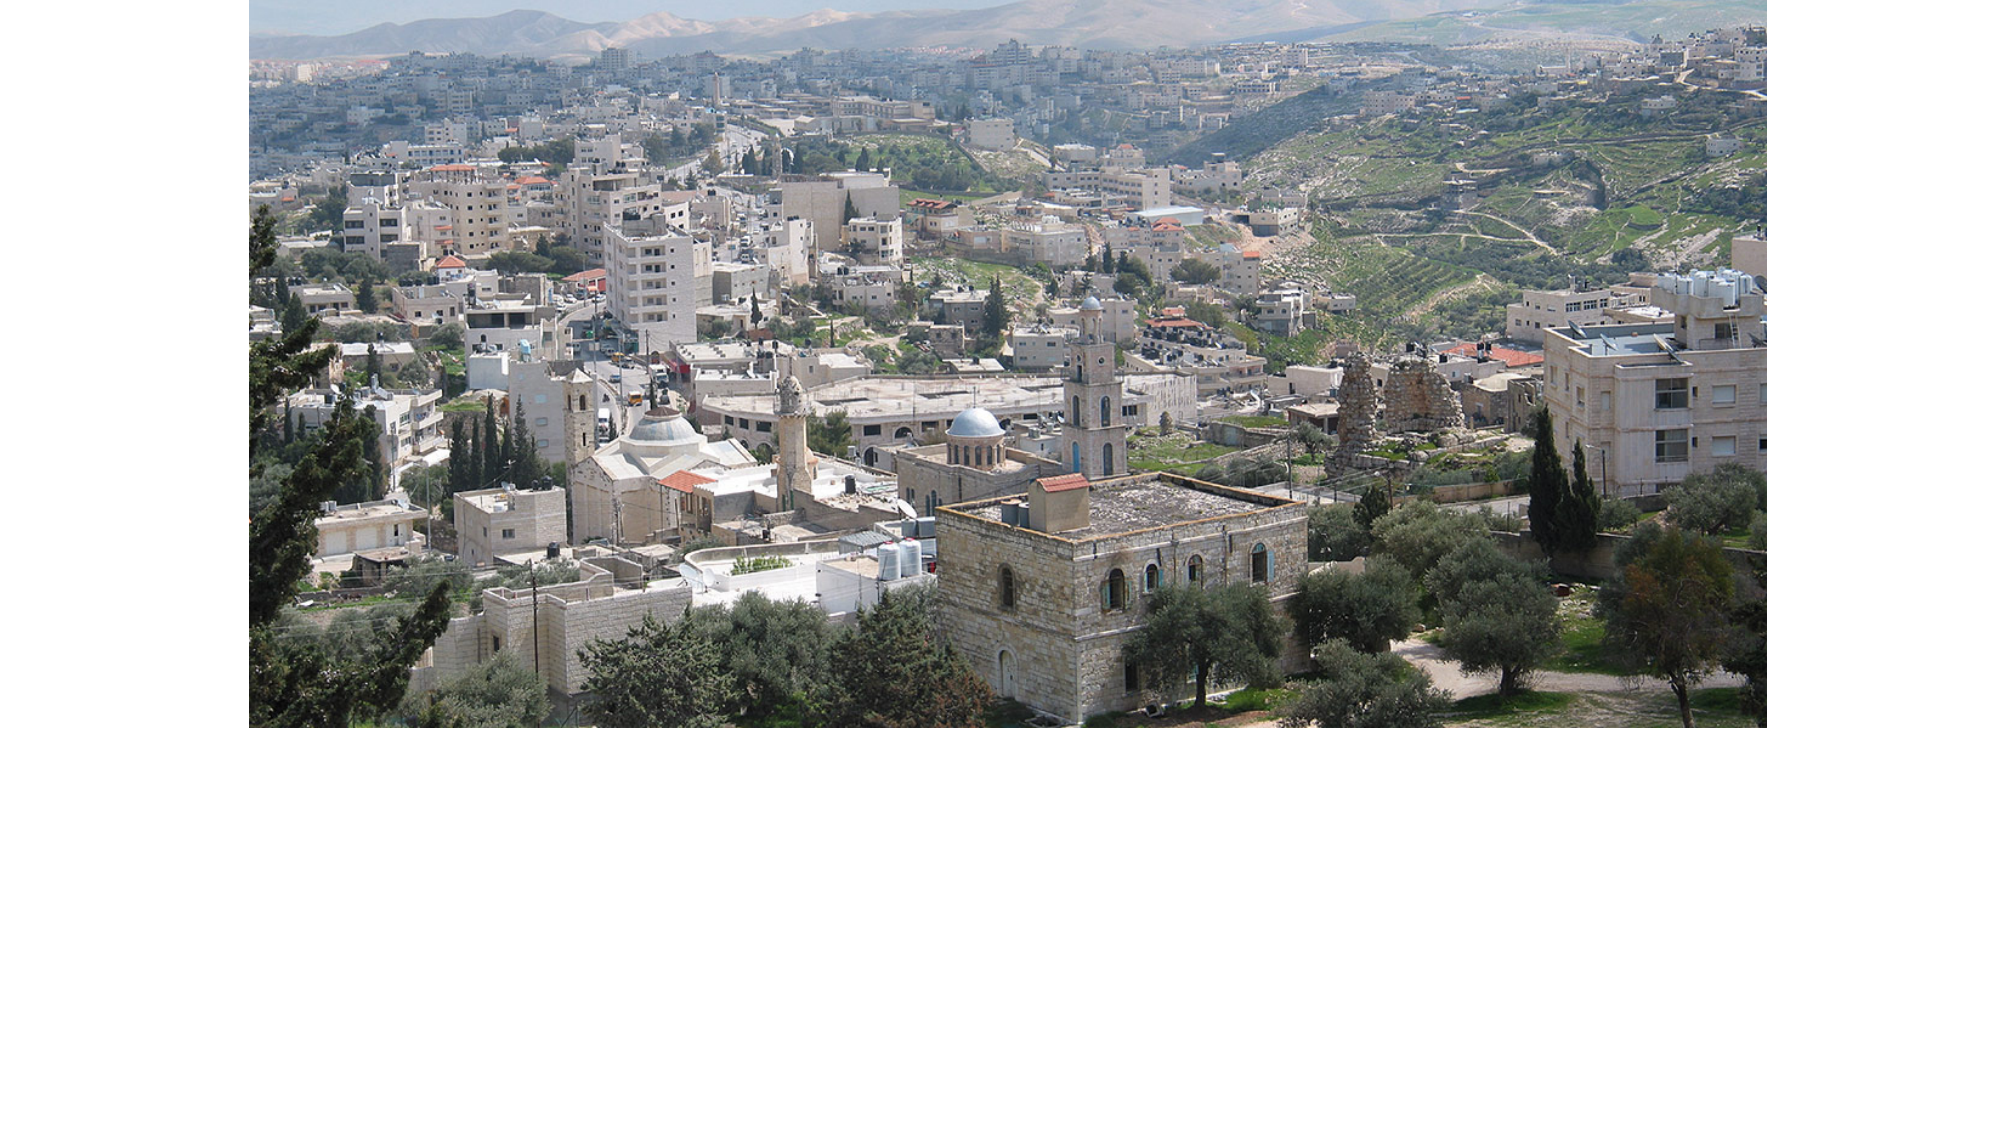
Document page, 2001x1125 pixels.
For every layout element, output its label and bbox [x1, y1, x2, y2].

list [249, 0, 1767, 729]
